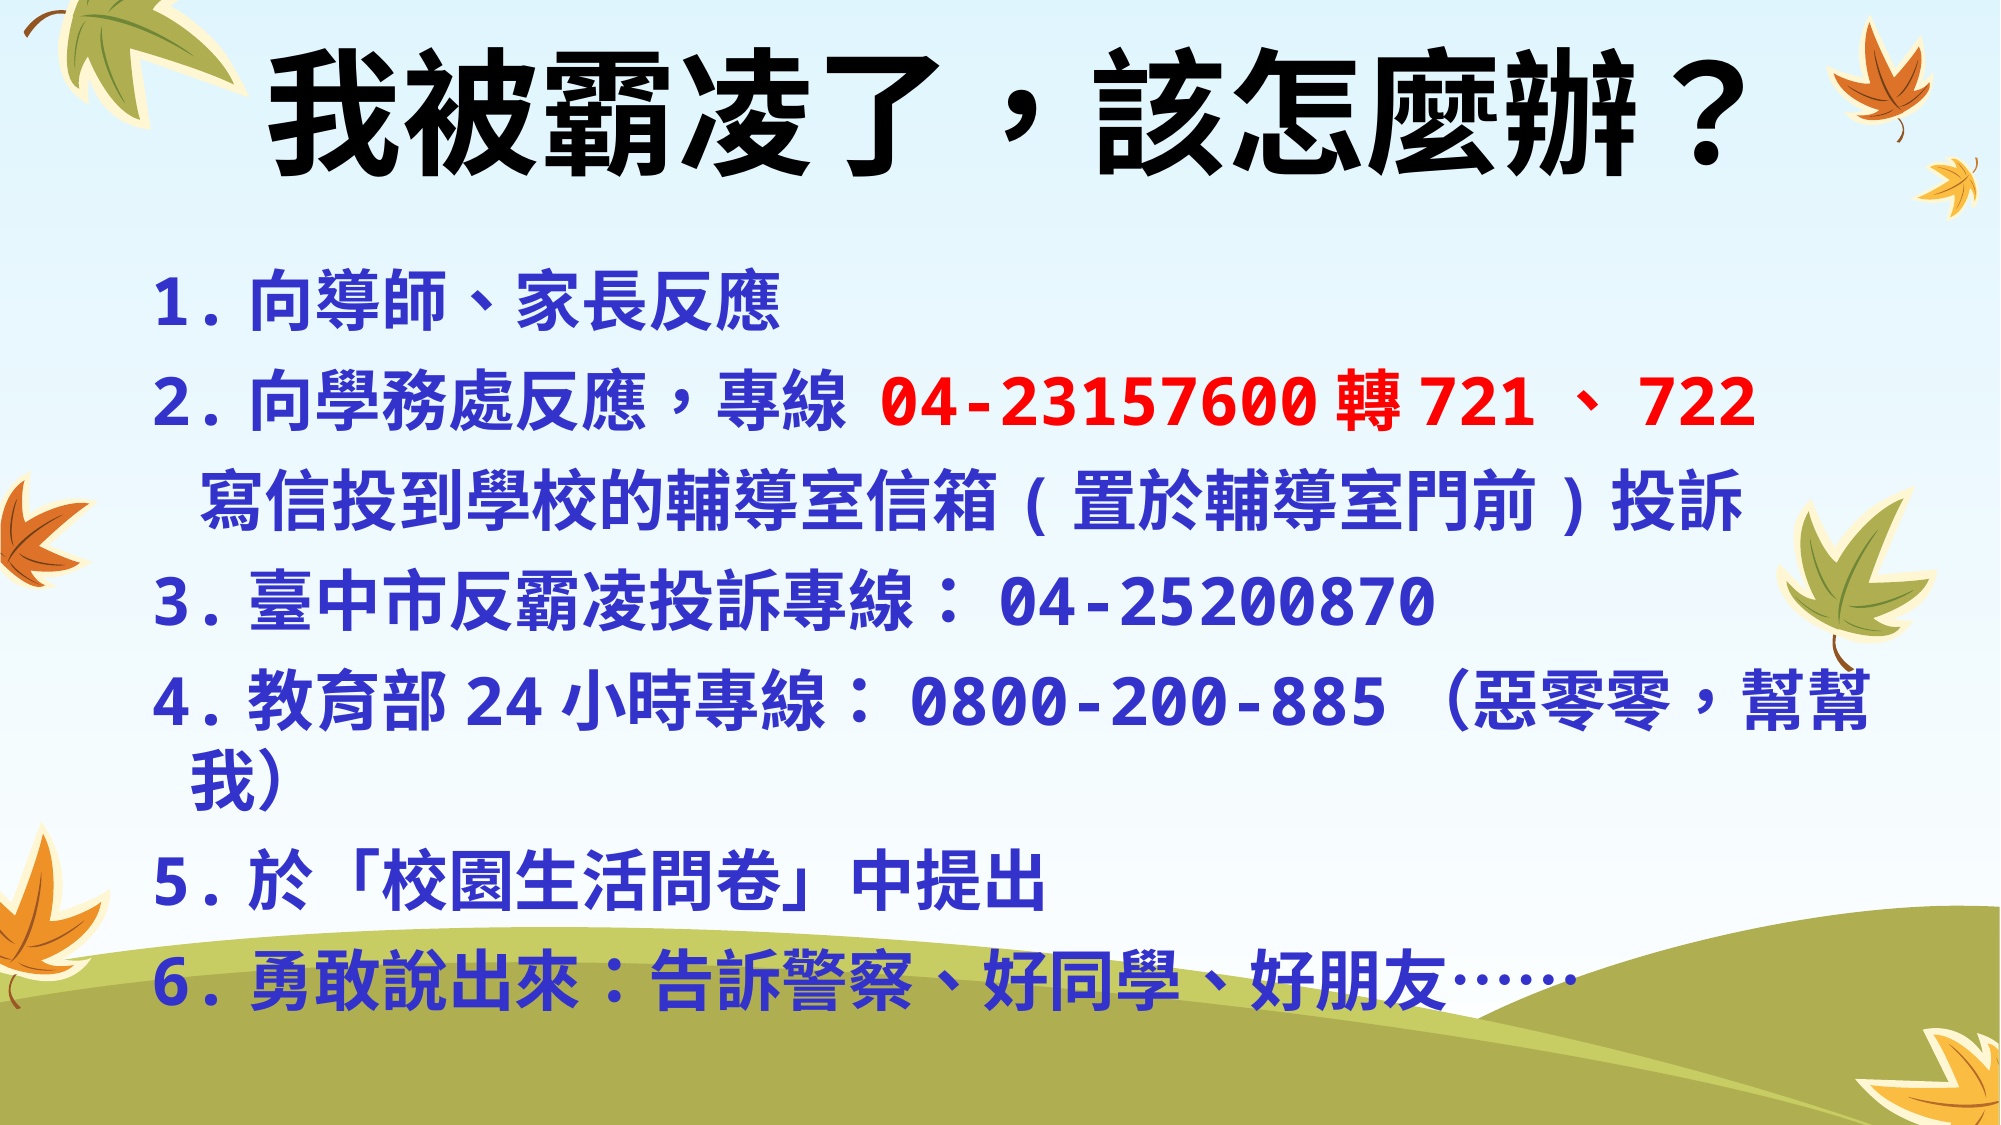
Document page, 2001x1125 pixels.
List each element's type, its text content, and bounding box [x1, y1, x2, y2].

list 1.向導師、家長反應 2.向學務處反應，專線 04-23157600轉721、722 寫信投到學校的輔導室信箱(置於輔導室門前)投訴 3.臺中市反霸凌投訴專線：04-25200870 4.教育部24小時專線：0800-200-885（惡零零，幫幫我） 5.於「校園生活問卷」中提出 6.勇敢說出來：告訴警察、好同學、好朋友…… [129, 251, 1970, 1024]
title 我被霸凌了，該怎麼辦？ [249, 0, 1901, 203]
